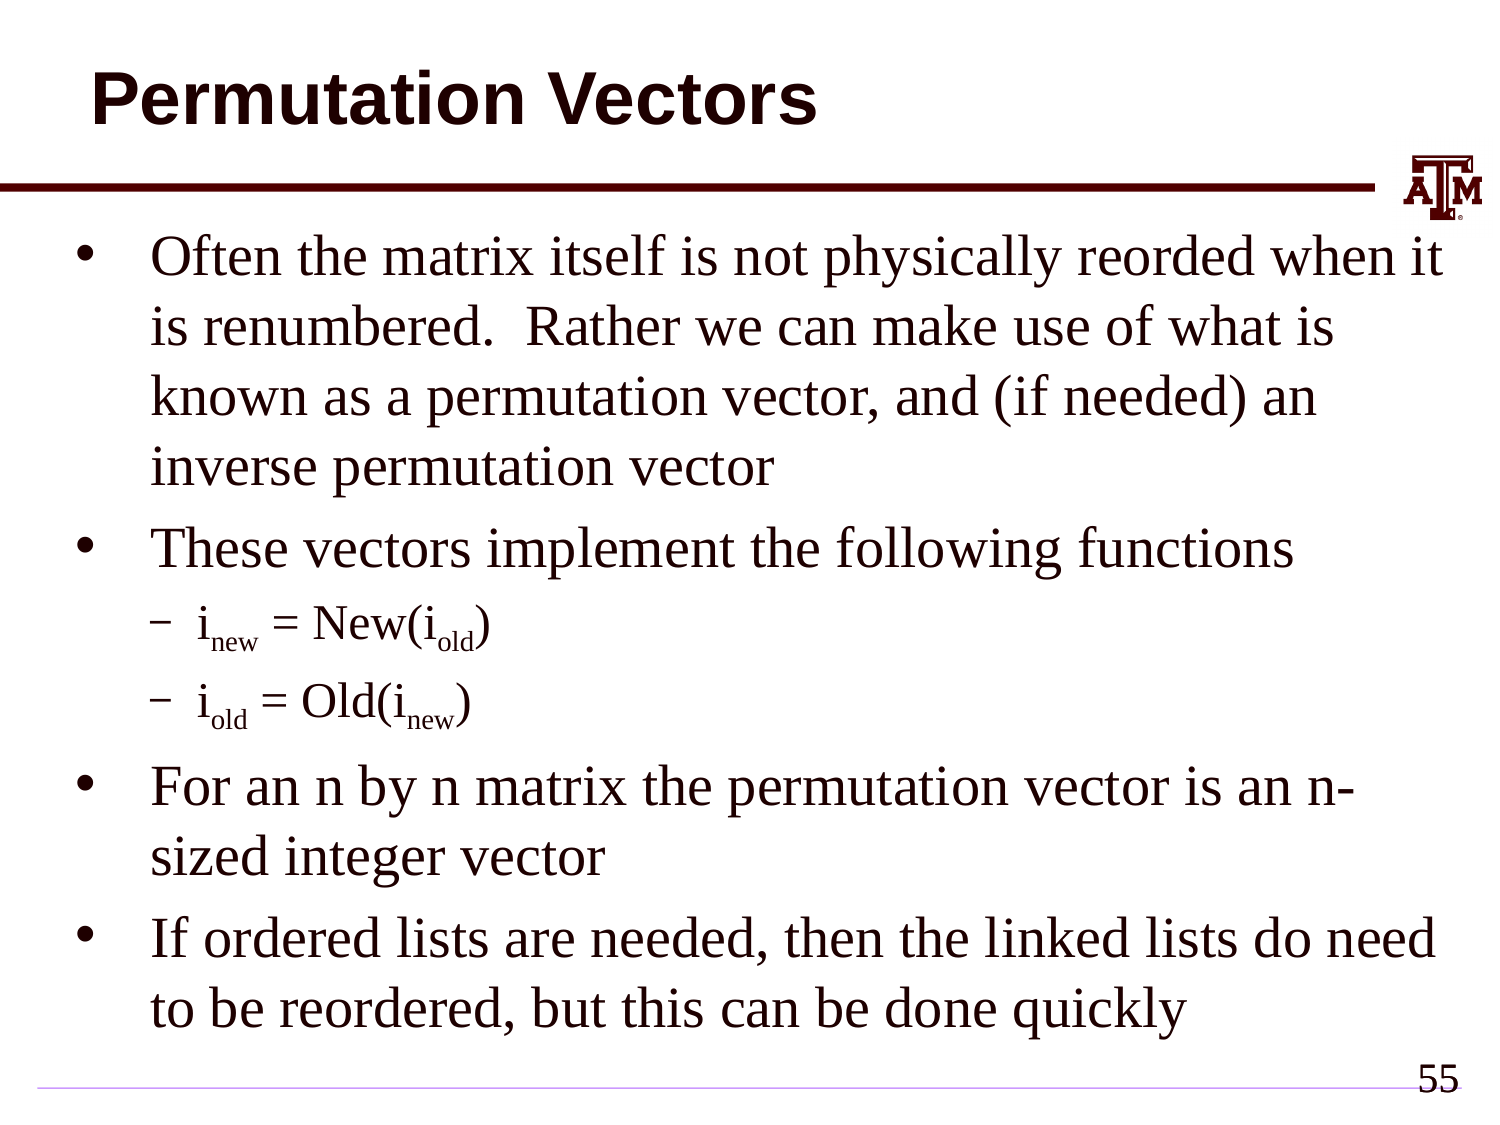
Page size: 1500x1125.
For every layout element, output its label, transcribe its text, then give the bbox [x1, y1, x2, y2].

text_box 54 [1162, 1037, 1475, 1113]
picture [1392, 137, 1493, 238]
list Often the matrix itself is not physically reorded when it is renumbered. Rather we can make use of what is known as a permutation vector, and (if needed) an inverse permutation vector These vectors implement the following functions inew = New(iold) iold = Old(inew) For an n by n matrix the permutation vector is an n-sized integer vector If ordered lists are needed, then the linked lists do need to be reordered, but this can be done quickly [59, 209, 1475, 886]
title Permutation Vectors [74, 12, 1388, 188]
